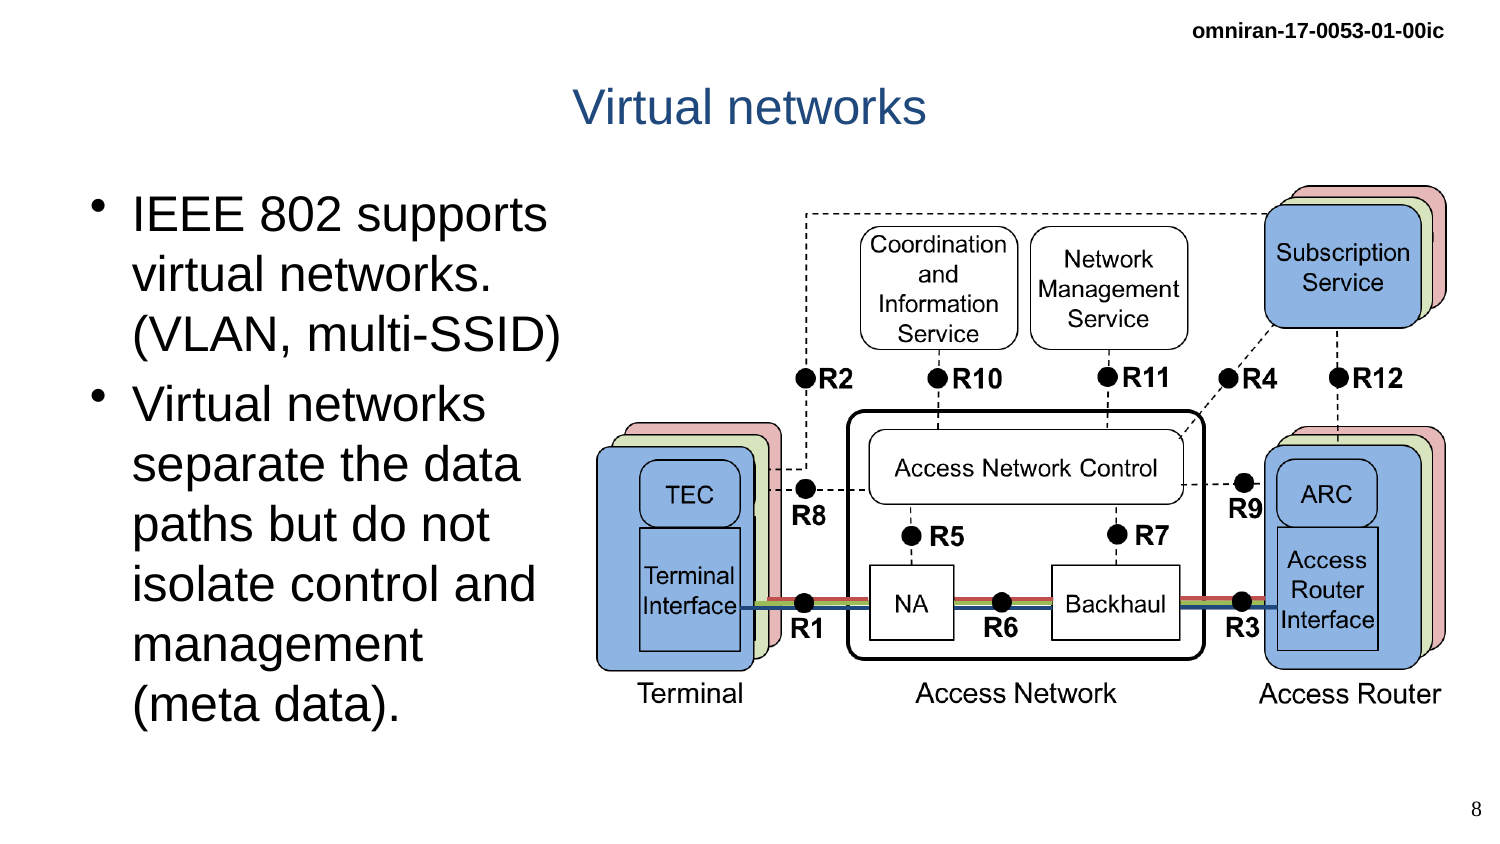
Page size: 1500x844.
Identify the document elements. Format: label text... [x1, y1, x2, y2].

list IEEE 802 supports virtual networks. (VLAN, multi-SSID) Virtual networks separate the data paths but do not isolate control and management (meta data). [75, 174, 585, 788]
title Virtual networks [75, 33, 1425, 175]
picture [596, 185, 1459, 728]
